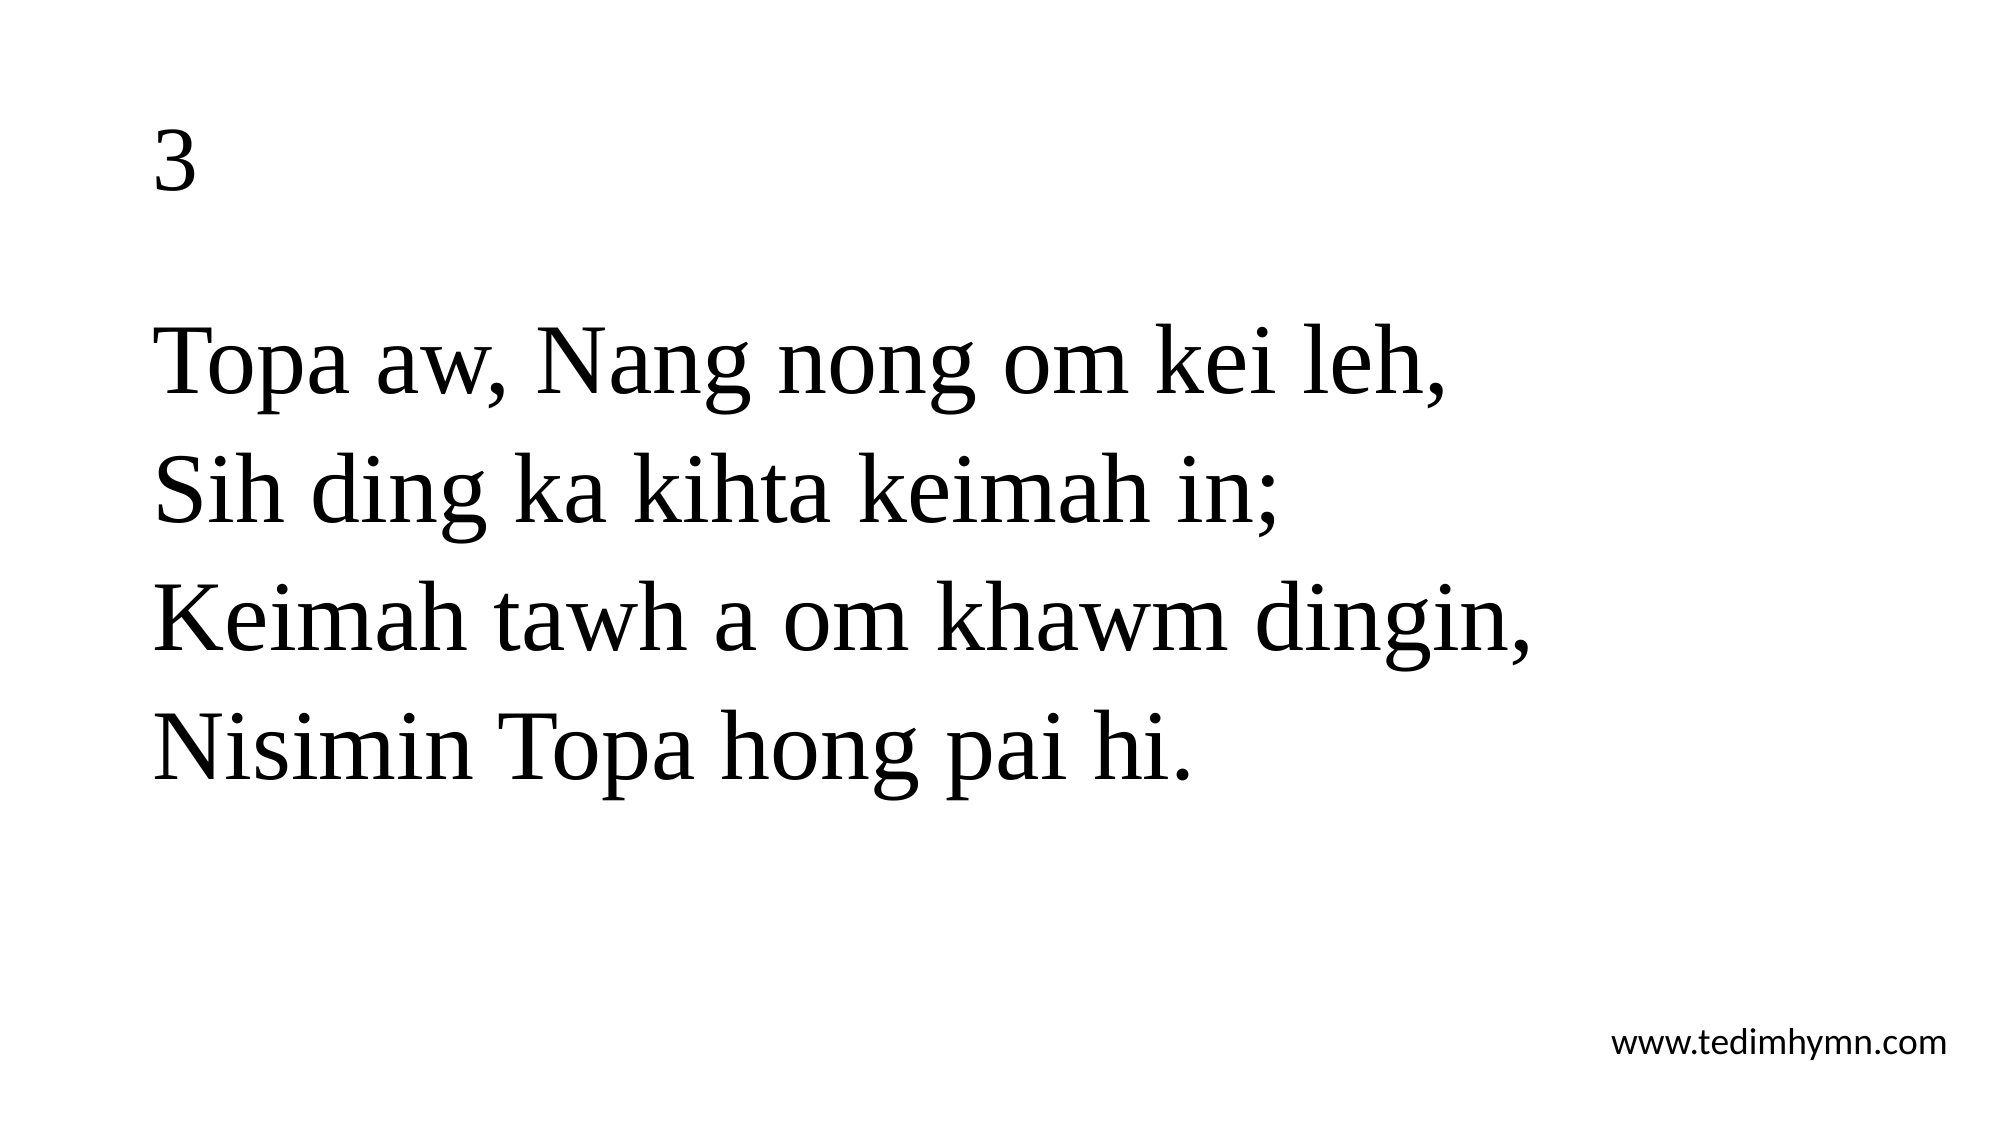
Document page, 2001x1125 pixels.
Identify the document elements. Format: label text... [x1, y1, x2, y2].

title 3 [137, 80, 1863, 241]
list Topa aw, Nang nong om kei leh, Sih ding ka kihta keimah in; Keimah tawh a om khawm dingin, Nisimin Topa hong pai hi. [137, 299, 1863, 900]
text_box www.tedimhymn.com [1596, 1009, 2000, 1070]
